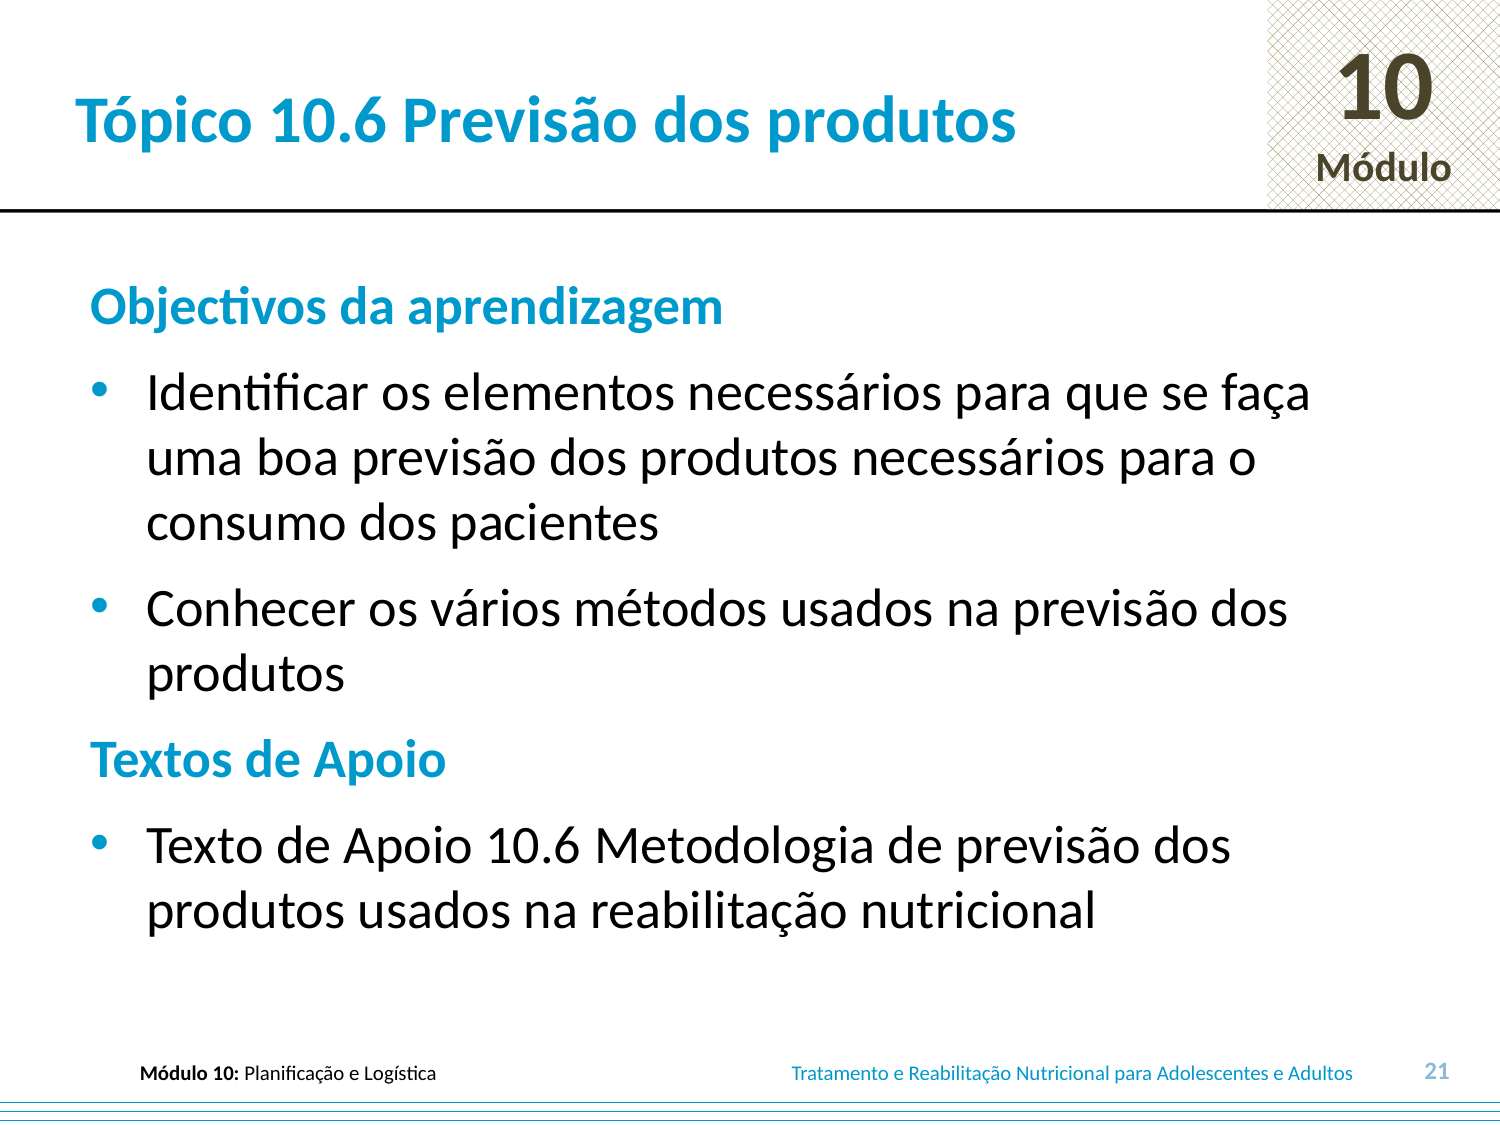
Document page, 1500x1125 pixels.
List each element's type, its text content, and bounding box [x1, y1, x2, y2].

list Objectivos da aprendizagem Identificar os elementos necessários para que se faça uma boa previsão dos produtos necessários para o consumo dos pacientes Conhecer os vários métodos usados na previsão dos produtos Textos de Apoio Texto de Apoio 10.6 Metodologia de previsão dos produtos usados na reabilitação nutricional [74, 262, 1426, 1006]
title Tópico 10.6 Previsão dos produtos [0, 0, 1288, 233]
slide_number 21 [1389, 1050, 1465, 1088]
